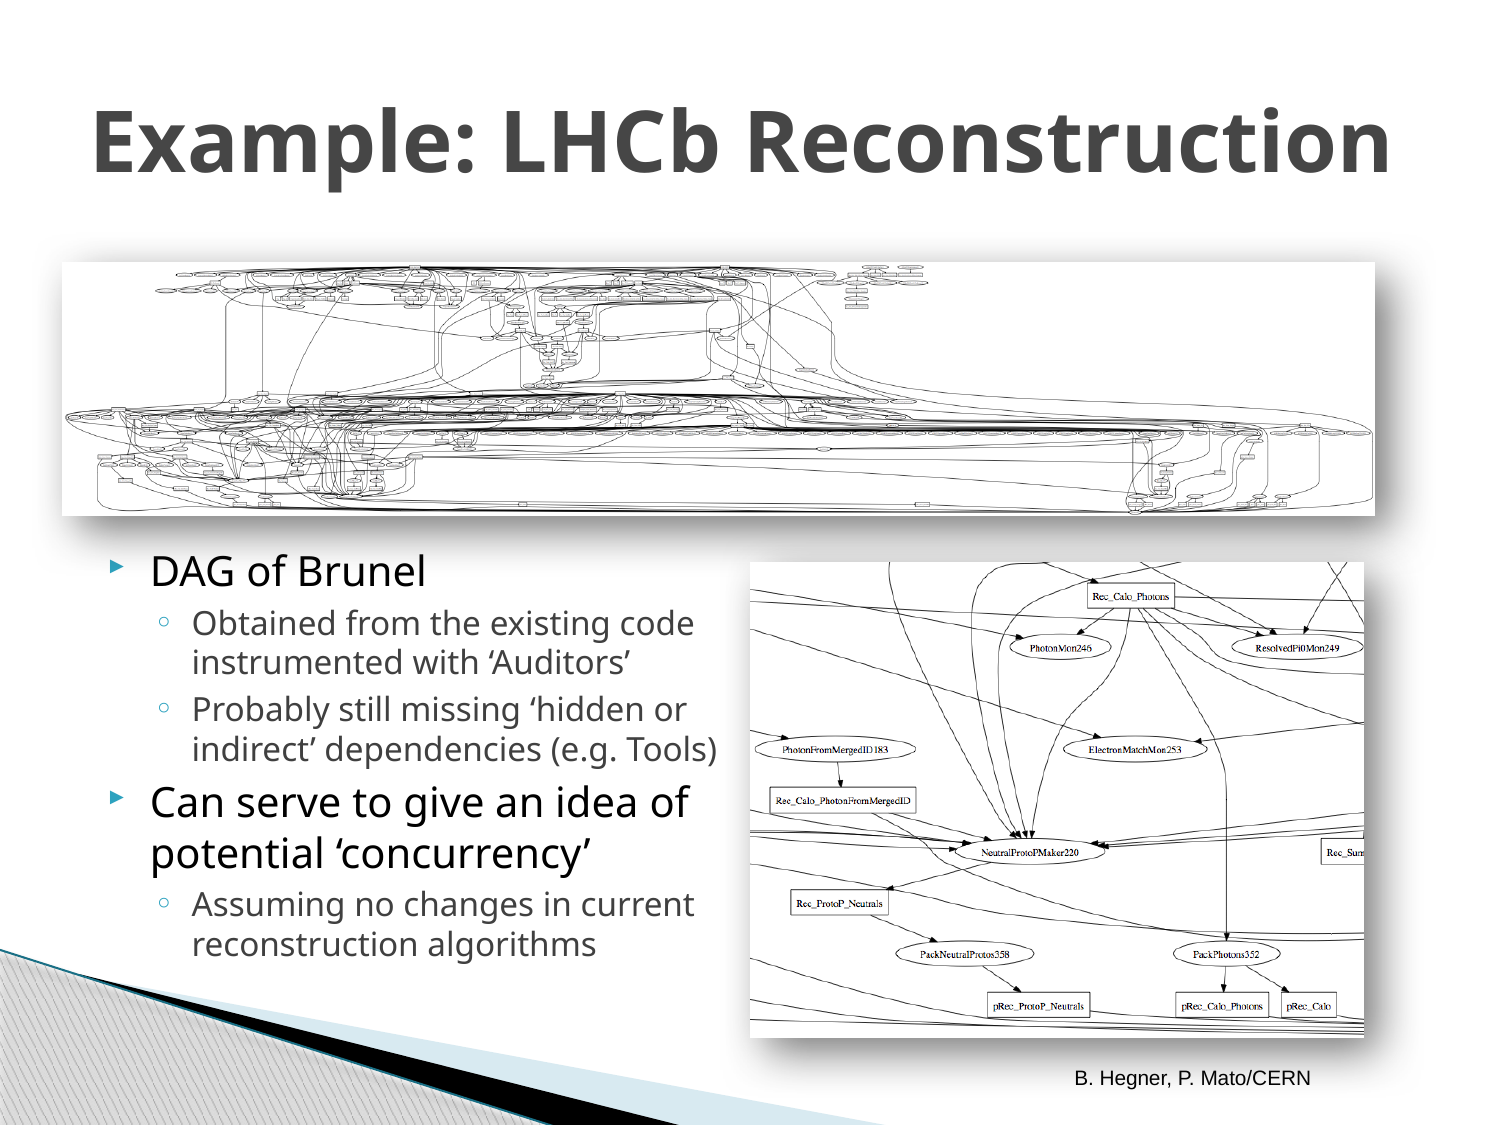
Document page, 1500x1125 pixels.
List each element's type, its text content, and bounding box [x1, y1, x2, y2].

picture [749, 562, 1365, 1038]
footer B. Hegner, P. Mato/CERN [662, 1037, 1338, 1098]
list DAG of Brunel Obtained from the existing code instrumented with ‘Auditors’ Probably still missing ‘hidden or indirect’ dependencies (e.g. Tools) Can serve to give an idea of potential ‘concurrency’ Assuming no changes in current reconstruction algorithms [75, 557, 738, 986]
picture [62, 262, 1376, 517]
title Example: LHCb Reconstruction [75, 45, 1425, 233]
